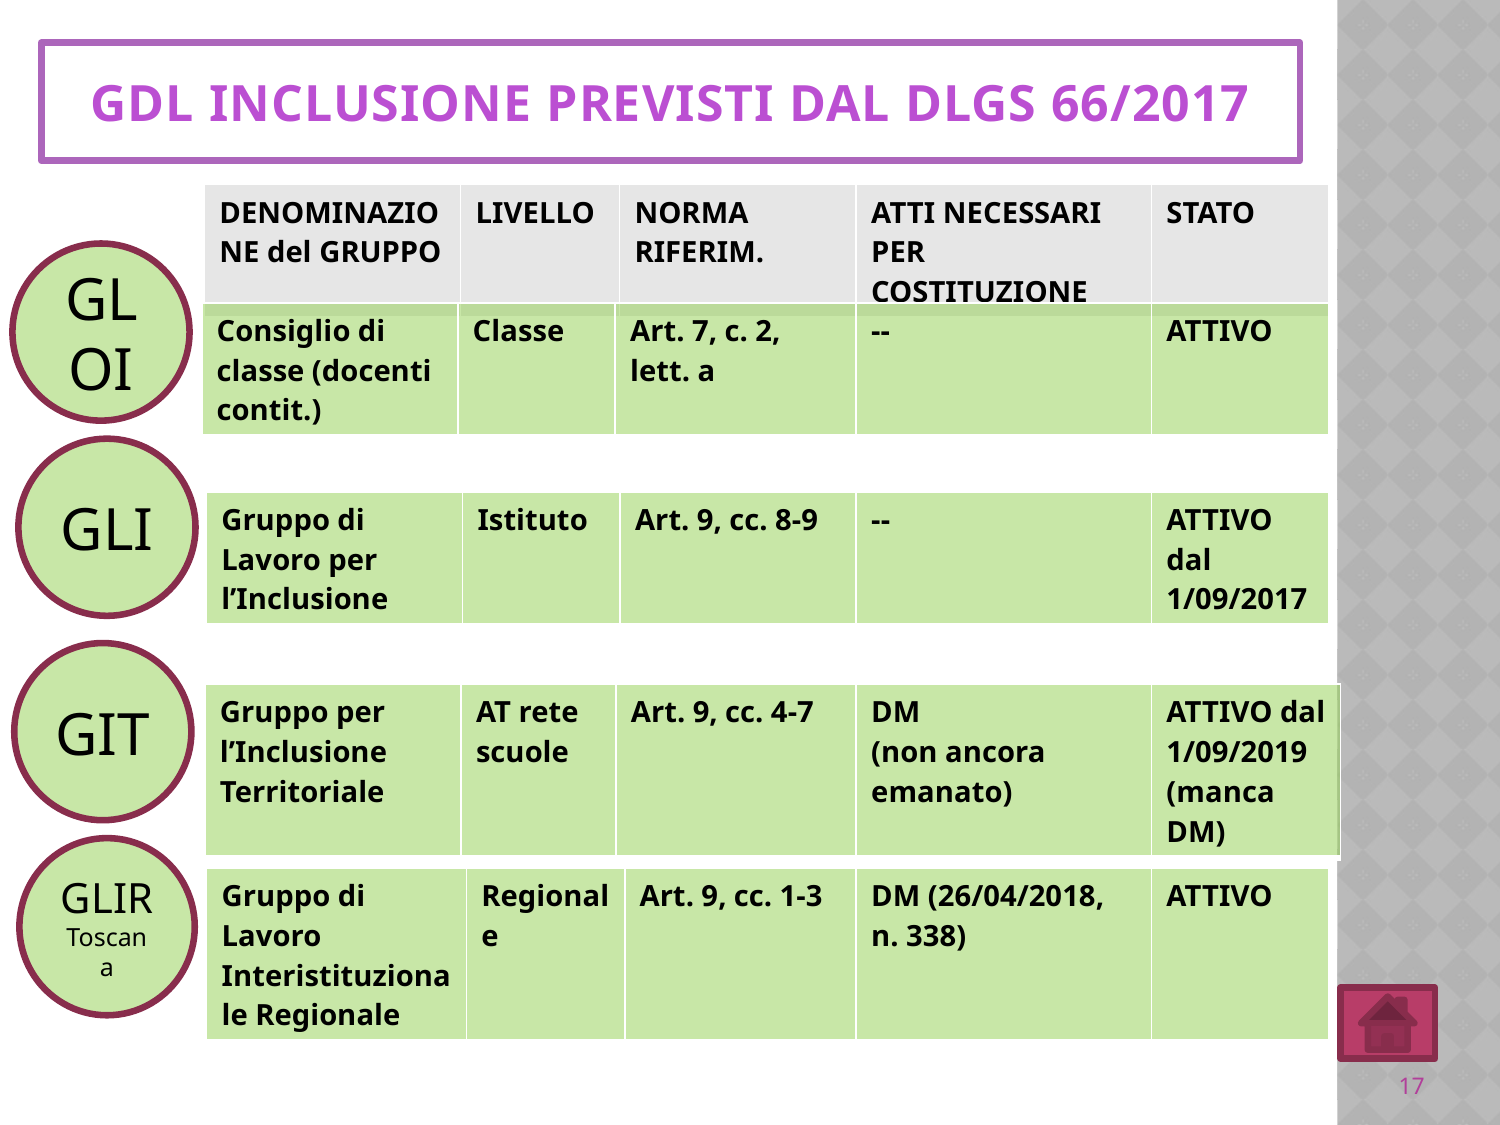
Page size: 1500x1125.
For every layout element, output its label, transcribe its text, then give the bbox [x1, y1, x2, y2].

table_header ATTIVO [1152, 869, 1328, 1039]
table_header STATO [1152, 185, 1328, 302]
table_header ATTIVO dal 1/09/2017 [1152, 493, 1328, 623]
table_header -- [857, 493, 1151, 623]
table_header DM (26/04/2018, n. 338) [857, 869, 1151, 1039]
table_header Gruppo per l’Inclusione Territoriale [206, 685, 460, 855]
text_box GDL INCLUSIONE PREVISTI DAL DLGS 66/2017 [38, 39, 1303, 164]
text_box GLOI [9, 240, 193, 424]
text_box GLI [15, 435, 199, 620]
text_box GLIR Toscana [16, 834, 199, 1019]
table_header DM (non ancora emanato) [857, 685, 1151, 855]
table_header Art. 9, cc. 8-9 [621, 493, 855, 623]
table_header Regionale [467, 869, 624, 1039]
text_box GIT [10, 639, 195, 824]
table_header Istituto [463, 493, 619, 623]
table_header AT rete scuole [462, 685, 615, 855]
table_header Classe [459, 304, 614, 434]
table_header LIVELLO [461, 185, 619, 302]
table_header NORMA RIFERIM. [620, 185, 855, 302]
table_header ATTIVO [1152, 304, 1328, 434]
table_header ATTIVO dal 1/09/2019 (manca DM) [1152, 685, 1340, 855]
slide_number 17 [1074, 1042, 1425, 1103]
table_header Art. 7, c. 2, lett. a [616, 304, 855, 434]
table_header DENOMINAZIONE del GRUPPO [205, 185, 460, 302]
table_header ATTI NECESSARI PER COSTITUZIONE [857, 185, 1151, 302]
table_header Art. 9, cc. 4-7 [617, 685, 855, 855]
table_header -- [857, 304, 1151, 434]
table_header Gruppo di Lavoro Interistituzionale Regionale [207, 869, 466, 1039]
text_box [1337, 984, 1438, 1062]
table_header Gruppo di Lavoro per l’Inclusione [207, 493, 462, 623]
table_header Art. 9, cc. 1-3 [626, 869, 855, 1039]
table_header Consiglio di classe (docenti contit.) [203, 304, 457, 434]
